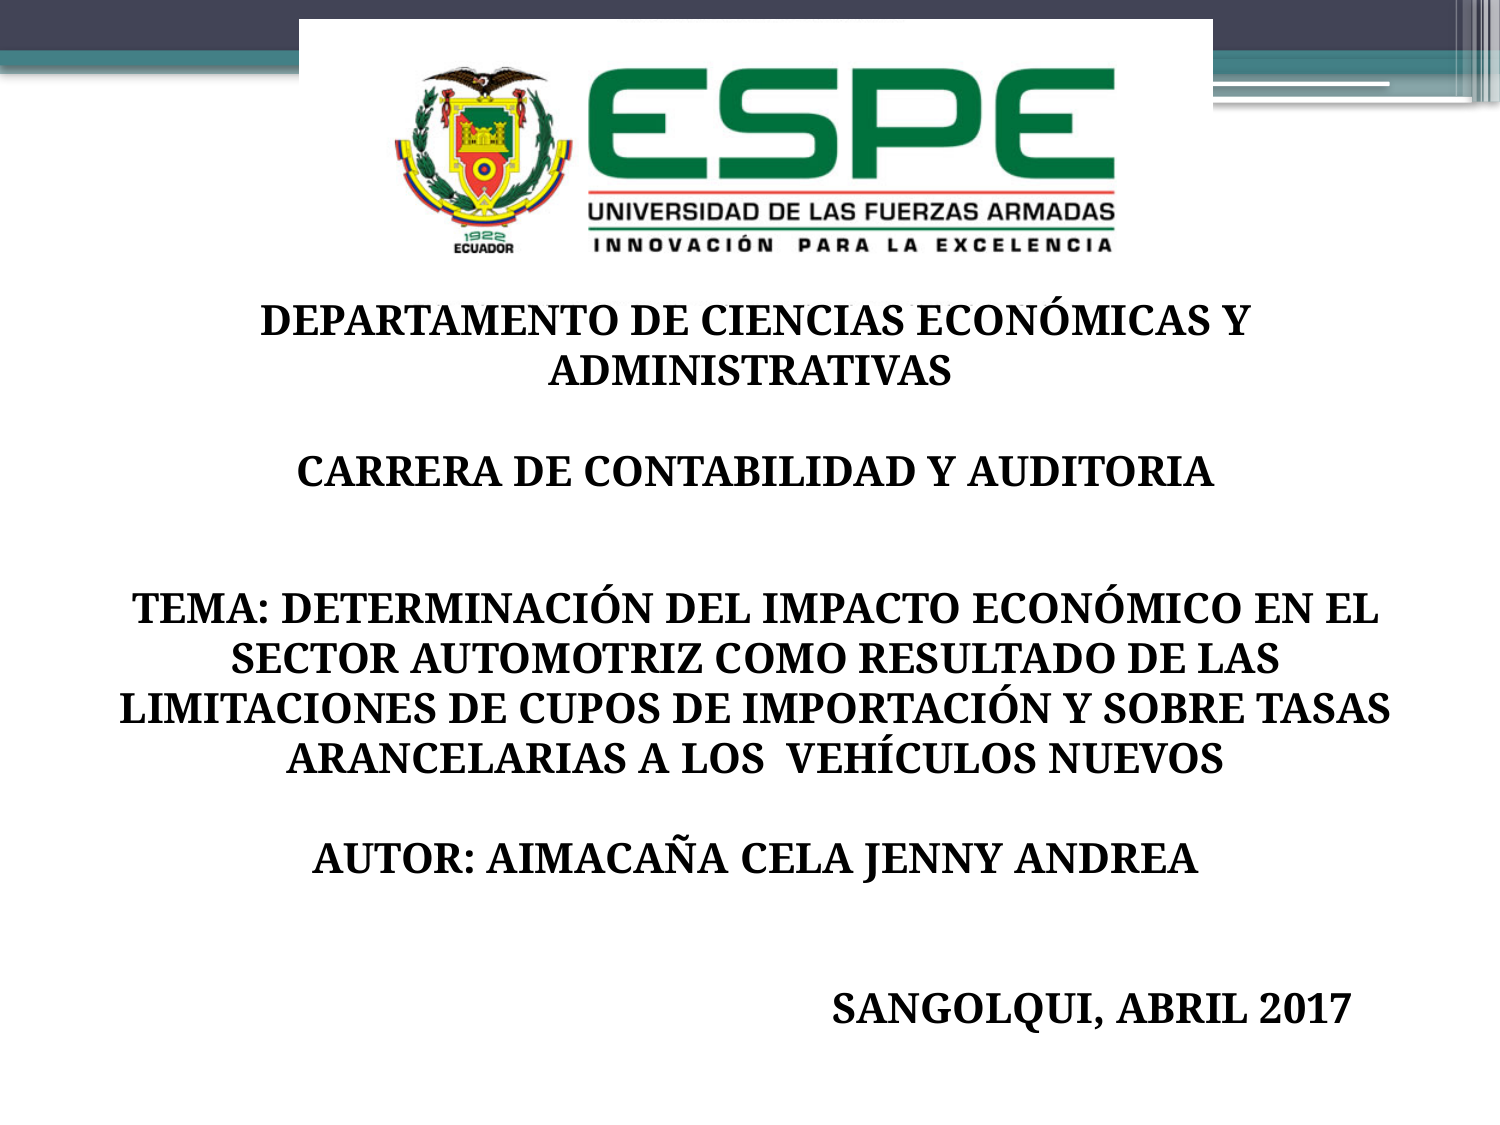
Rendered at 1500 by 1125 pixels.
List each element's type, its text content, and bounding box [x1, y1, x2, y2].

text_box DEPARTAMENTO DE CIENCIAS ECONÓMICAS Y ADMINISTRATIVAS CARRERA DE CONTABILIDAD Y AUDITORIA TEMA: DETERMINACIÓN DEL IMPACTO ECONÓMICO EN EL SECTOR AUTOMOTRIZ COMO RESULTADO DE LAS LIMITACIONES DE CUPOS DE IMPORTACIÓN Y SOBRE TASAS ARANCELARIAS A LOS VEHÍCULOS NUEVOS AUTOR: AIMACAÑA CELA JENNY ANDREA SANGOLQUI, ABRIL 2017 [64, 286, 1447, 1094]
picture [298, 18, 1213, 307]
